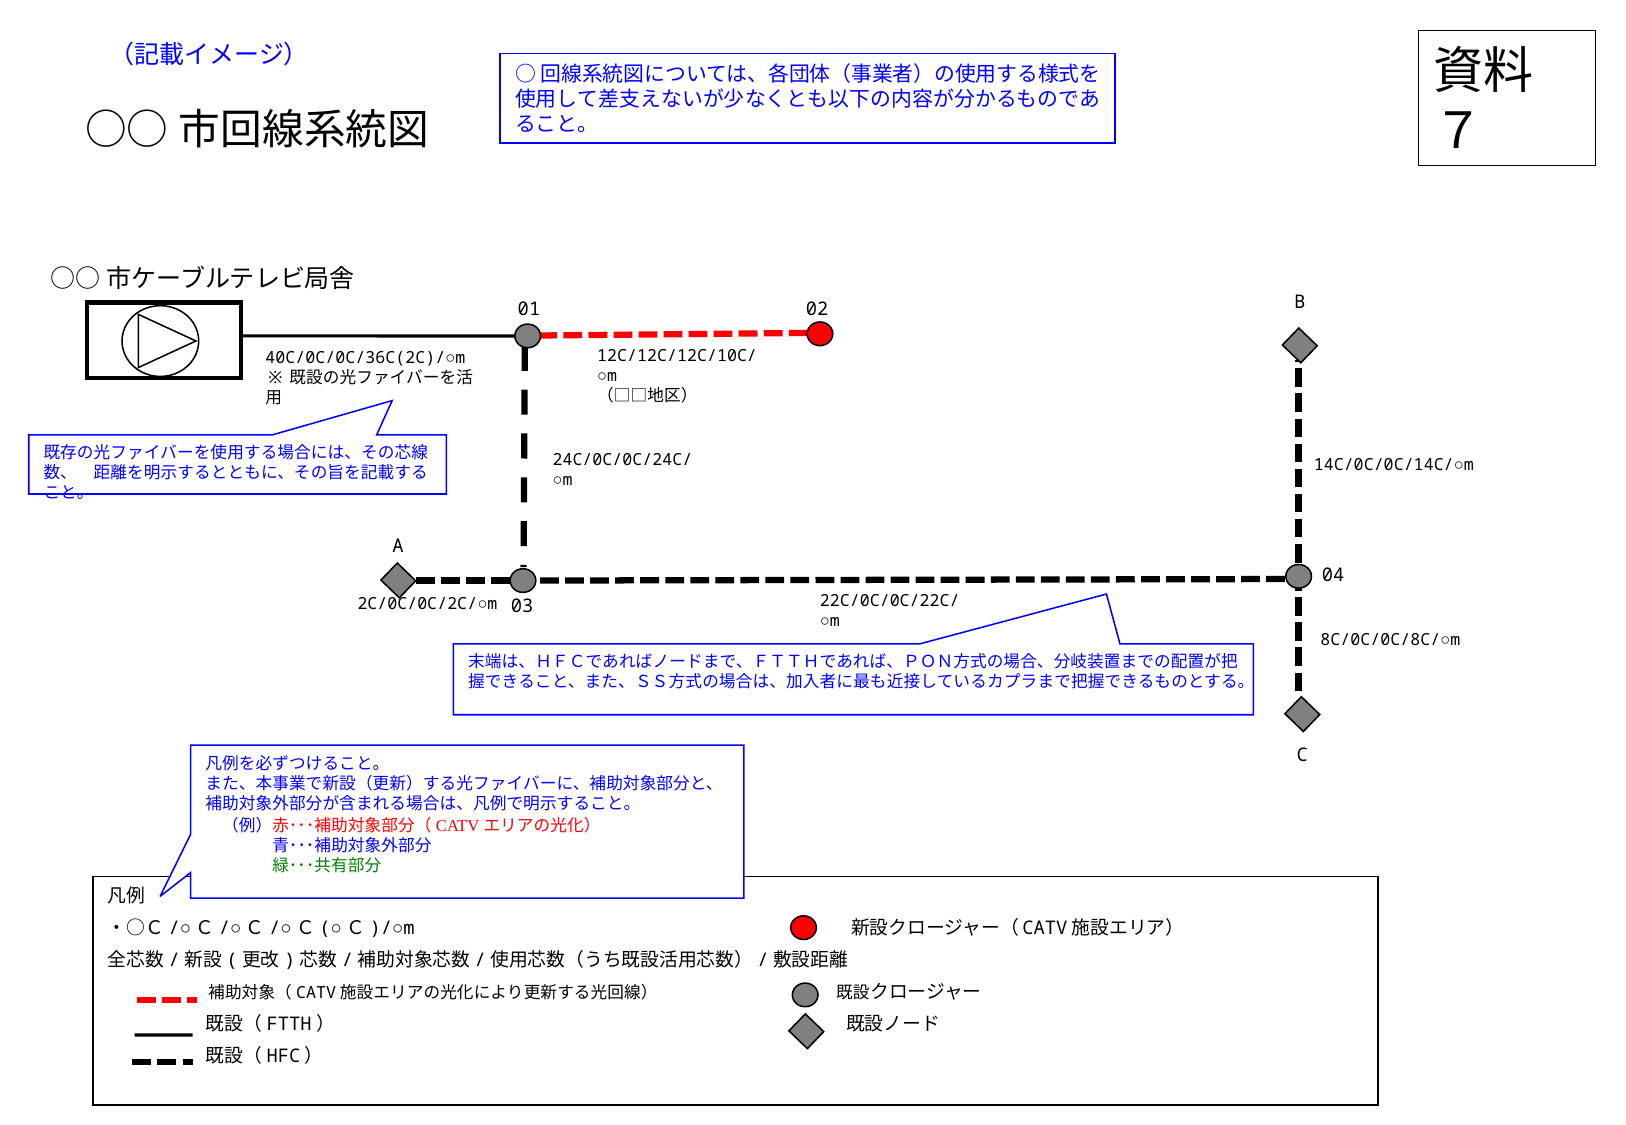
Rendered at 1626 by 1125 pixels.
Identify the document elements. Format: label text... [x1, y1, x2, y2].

text_box [1285, 564, 1312, 588]
text_box 凡例を必ずつけること。 また、本事業で新設（更新）する光ファイバーに、補助対象部分と、補助対象外部分が含まれる場合は、凡例で明示すること。 （例）赤･･･補助対象部分（CATVエリアの光化） 青･･･補助対象外部分 緑･･･共有部分 [160, 745, 744, 899]
text_box 04 [1288, 555, 1295, 568]
text_box B [1254, 282, 1345, 320]
text_box 22C/0C/0C/22C/○m [805, 589, 986, 638]
text_box [514, 324, 540, 348]
text_box [138, 314, 196, 368]
text_box [122, 305, 199, 377]
text_box A [353, 526, 444, 564]
text_box 資料７ [1418, 30, 1596, 166]
text_box 04 [1288, 585, 1295, 593]
text_box 2C/0C/0C/2C/○m [342, 585, 524, 620]
text_box 24C/0C/0C/24C/○m [537, 441, 719, 497]
text_box 既存の光ファイバーを使用する場合には、その芯線数、 距離を明示するとともに、その旨を記載すること。 [28, 400, 447, 494]
text_box [788, 1013, 824, 1049]
text_box [1282, 327, 1318, 363]
text_box 40C/0C/0C/36C(2C)/○m ※既設の光ファイバーを活用 [250, 339, 502, 415]
text_box 末端は、ＨＦＣであればノードまで、ＦＴＴＨであれば、ＰＯＮ方式の場合、分岐装置までの配置が把握できること、また、ＳＳ方式の場合は、加入者に最も近接しているカプラまで把握できるものとする。 [453, 594, 1254, 715]
text_box [380, 563, 414, 598]
title ○○市回線系統図 [70, 84, 506, 172]
text_box 03 [477, 589, 567, 624]
text_box （記載イメージ） [94, 30, 569, 76]
text_box [86, 302, 241, 379]
text_box 8C/0C/0C/8C/○m [1305, 621, 1487, 657]
text_box 凡例 ・○Ｃ/○Ｃ/○Ｃ/○Ｃ(○Ｃ)/○m 新設クロージャー（CATV施設エリア） 全芯数/新設(更改)芯数/補助対象芯数/使用芯数（うち既設活用芯数）/敷設距離 補助対象（CATV施設エリアの光化により更新する光回線） 既設クロージャー 既設（FTTH） 既設ノード 既設（HFC） [93, 876, 1378, 1106]
text_box 02 [772, 289, 862, 327]
text_box C [1257, 735, 1348, 773]
text_box [524, 587, 532, 593]
text_box 04 [1302, 555, 1378, 593]
text_box [1284, 696, 1320, 732]
text_box ○回線系統図については、各団体（事業者）の使用する様式を使用して差支えないが少なくとも以下の内容が分かるものであること。 [500, 53, 1115, 144]
text_box [792, 983, 819, 1007]
text_box [807, 321, 833, 346]
text_box 12C/12C/12C/10C/○m （□□地区） [582, 344, 790, 413]
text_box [532, 332, 808, 336]
text_box 01 [484, 289, 574, 327]
text_box [510, 568, 536, 585]
text_box 14C/0C/0C/14C/○m [1303, 446, 1507, 482]
text_box ○○市ケーブルテレビ局舎 [35, 255, 376, 300]
text_box [790, 915, 817, 940]
